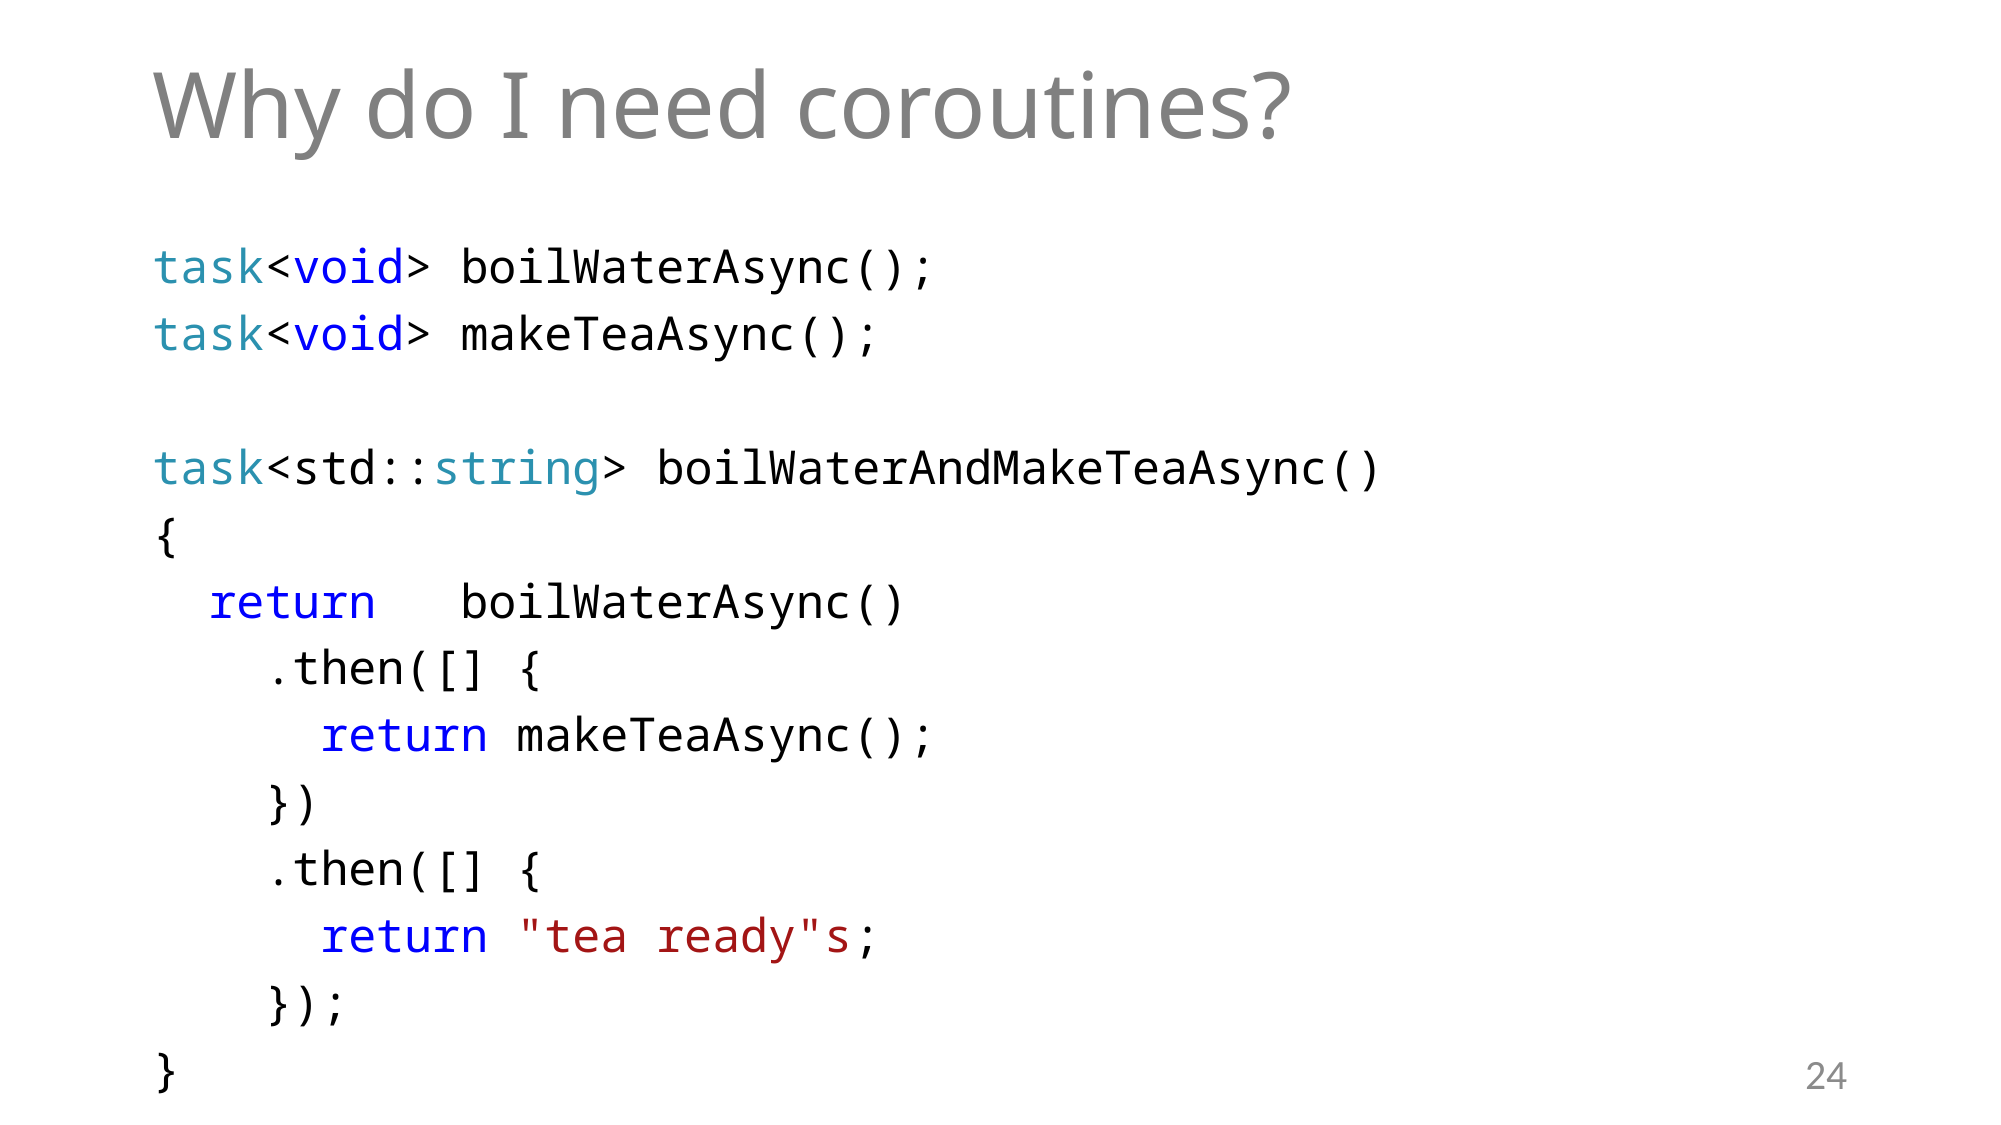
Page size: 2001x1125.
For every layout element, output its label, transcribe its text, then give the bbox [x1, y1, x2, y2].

slide_number 24 [1412, 1042, 1863, 1103]
list task<void> boilWaterAsync(); task<void> makeTeaAsync(); task<std::string> boilWaterAndMakeTeaAsync() { return boilWaterAsync() .then([] { return makeTeaAsync(); }) .then([] { return "tea ready"s; }); } [137, 236, 1863, 1111]
title Why do I need coroutines? [137, 0, 1863, 218]
